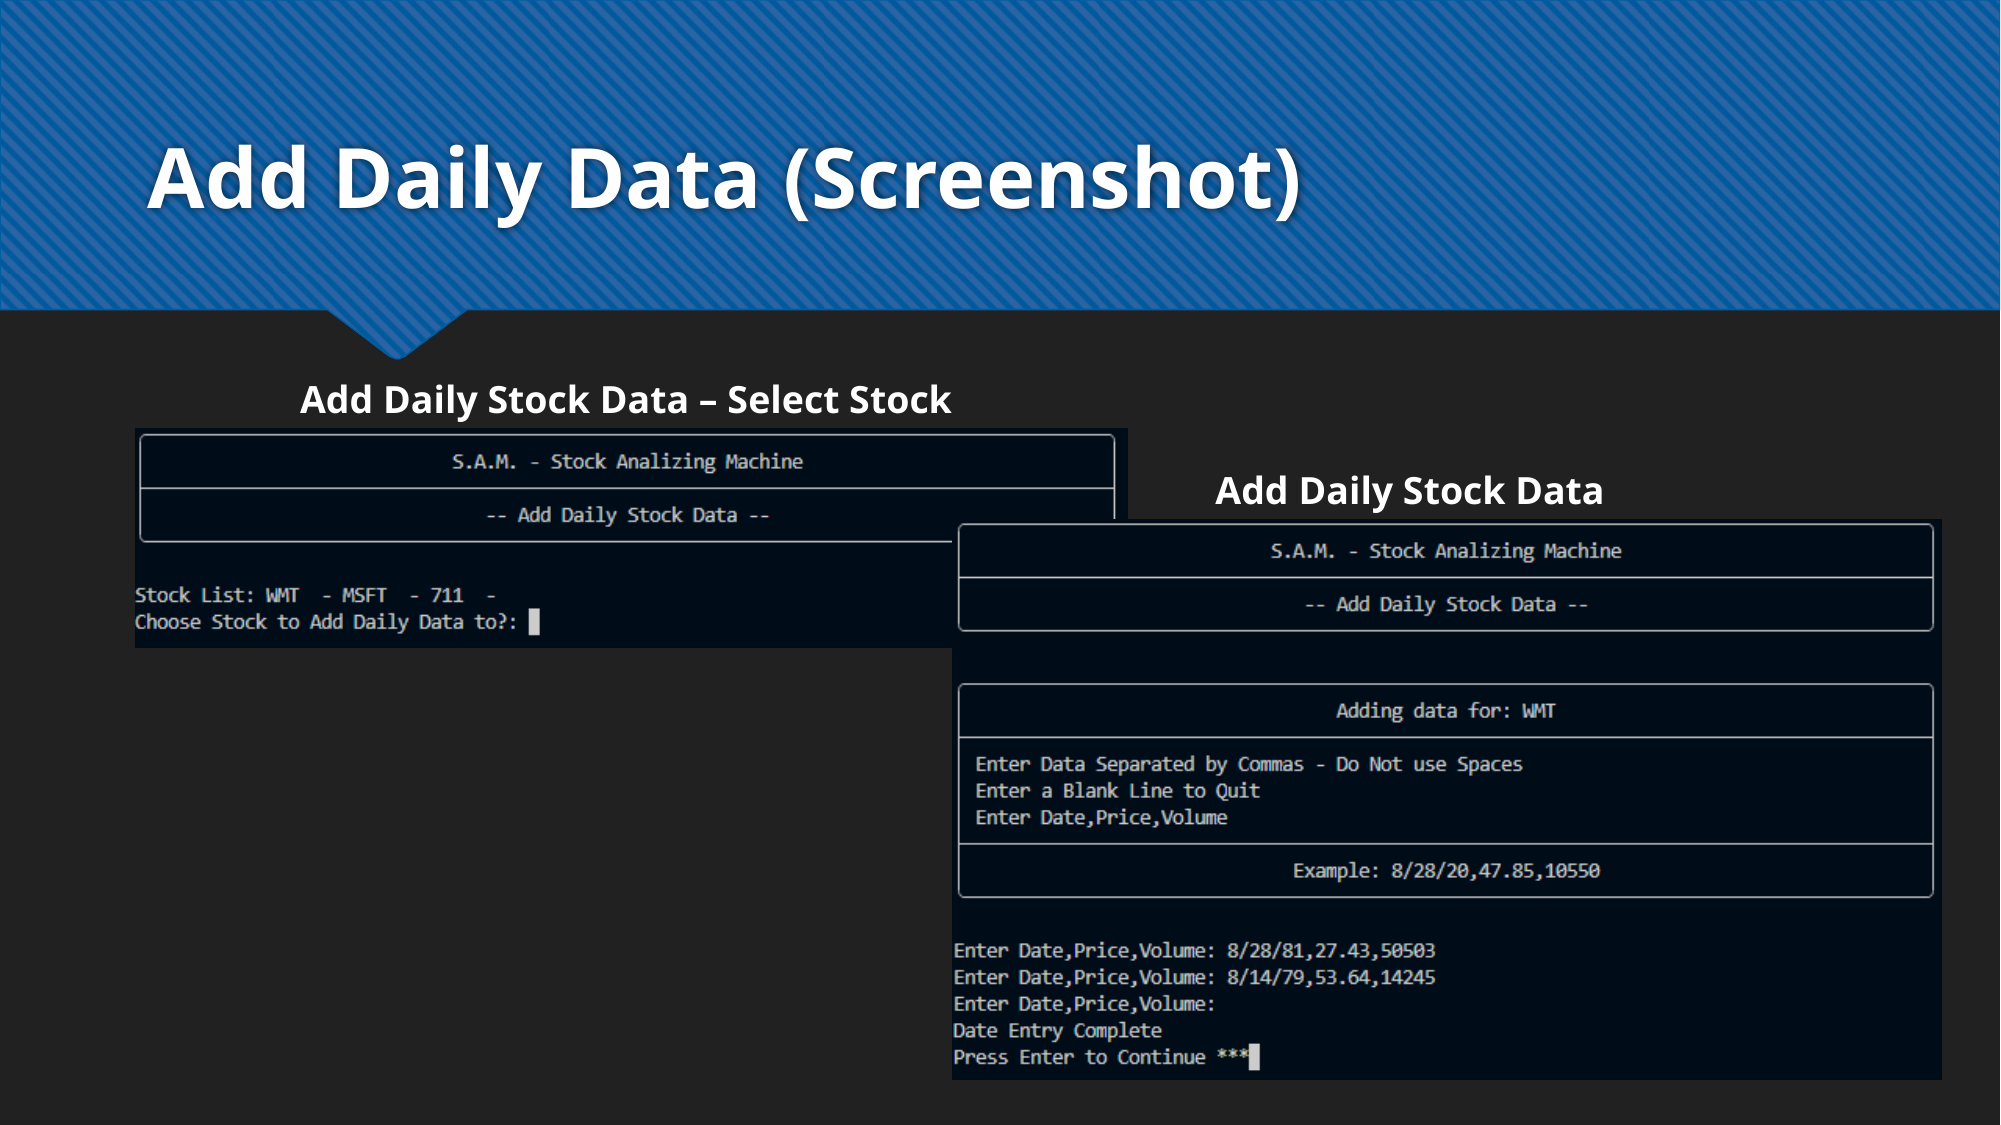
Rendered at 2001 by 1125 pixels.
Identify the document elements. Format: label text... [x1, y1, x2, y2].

title Add Daily Data (Screenshot) [132, 73, 1868, 233]
text_box Add Daily Stock Data – Select Stock [285, 368, 978, 428]
picture [135, 428, 1943, 1080]
text_box Add Daily Stock Data [1200, 459, 1695, 519]
